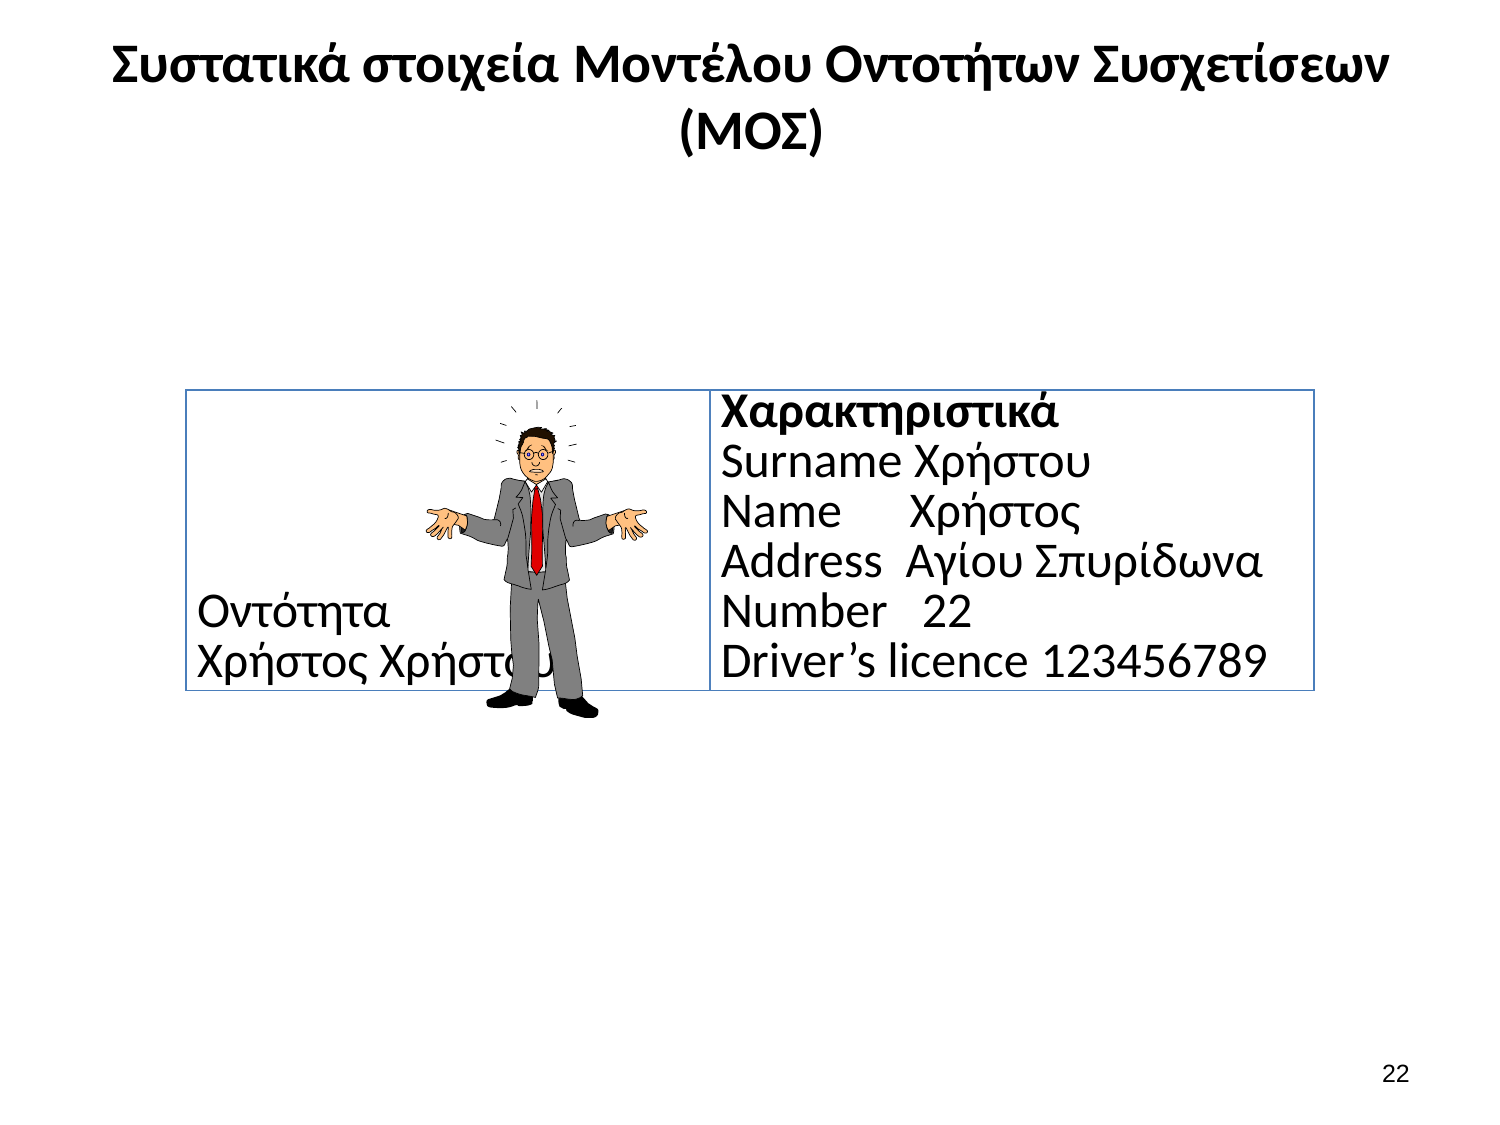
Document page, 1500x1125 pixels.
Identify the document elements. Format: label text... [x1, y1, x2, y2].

text_box [87, 169, 1425, 988]
slide_number 21 [1074, 1042, 1425, 1103]
title Συστατικά στοιχεία Μοντέλου Οντοτήτων Συσχετίσεων (ΜΟΣ) [76, 19, 1427, 169]
table_header Οντότητα Χρήστος Χρήστου [187, 391, 709, 690]
picture [424, 399, 650, 720]
table_header Χαρακτηριστικά Surname Χρήστου Name Χρήστος Address Αγίου Σπυρίδωνα Number 22 Driver’s licence 123456789 [711, 391, 1313, 690]
